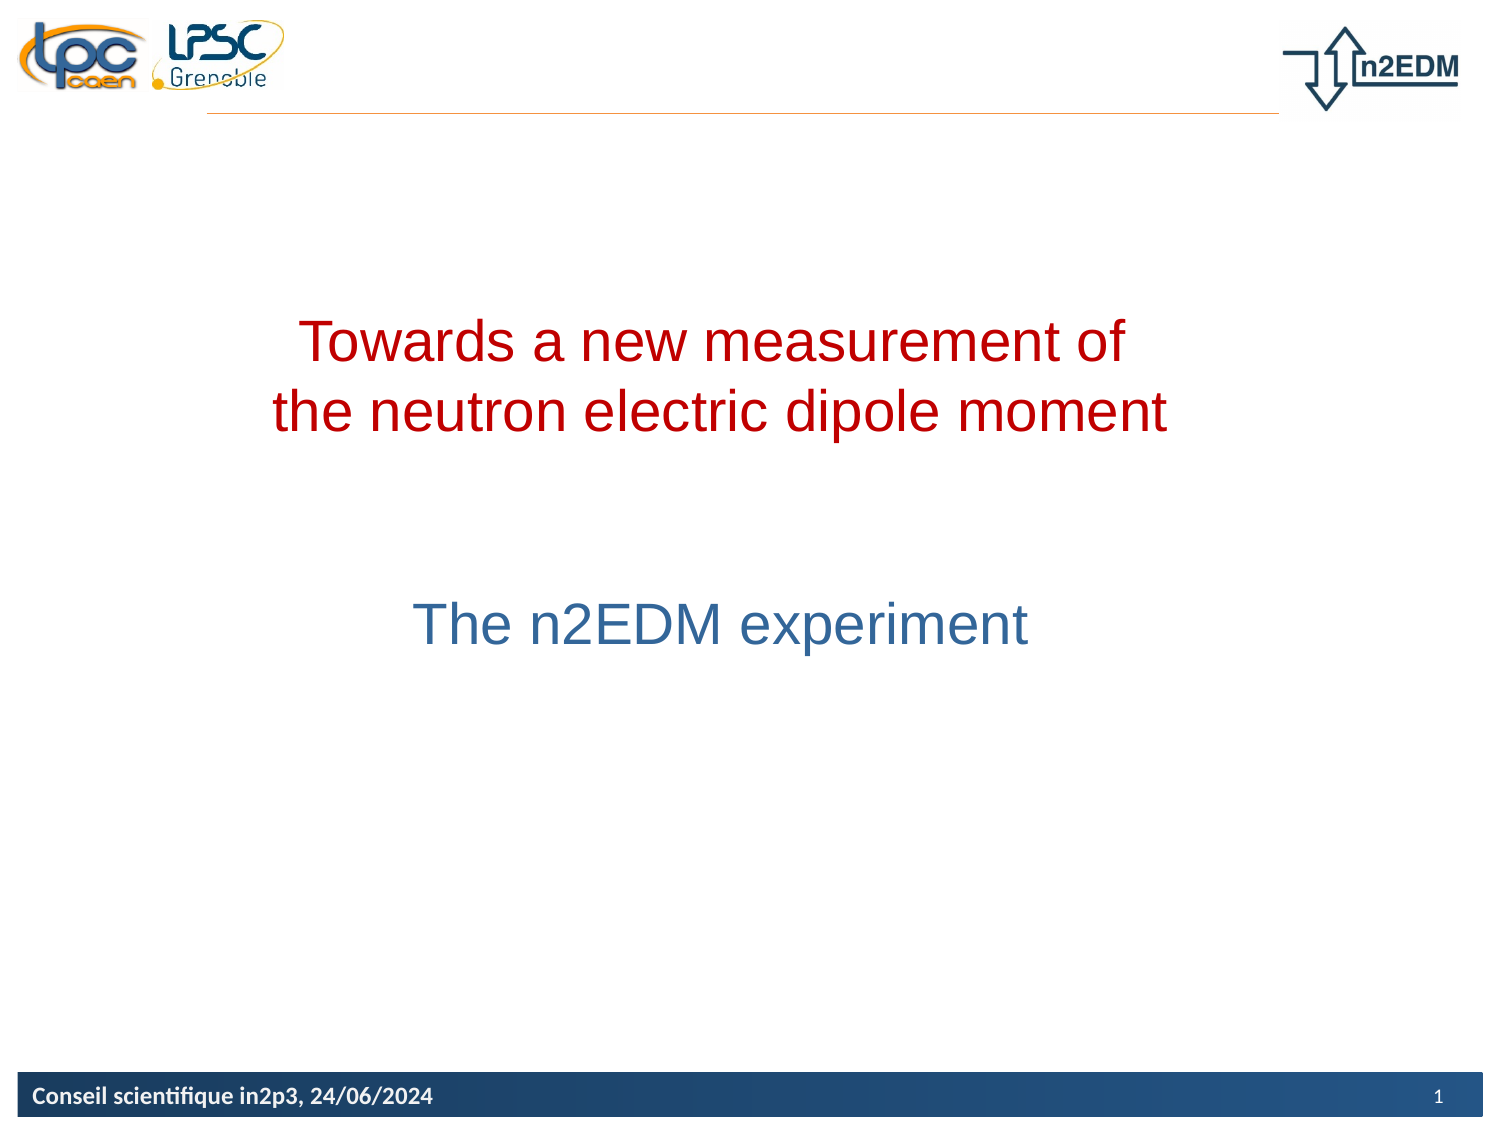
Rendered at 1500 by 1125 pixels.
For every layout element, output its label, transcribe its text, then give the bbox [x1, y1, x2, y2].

slide_number 1 [1108, 1072, 1459, 1118]
text_box The n2EDM experiment [379, 586, 1063, 656]
text_box Towards a new measurement of the neutron electric dipole moment [217, 316, 1225, 431]
picture [1278, 19, 1461, 123]
picture [152, 20, 284, 90]
picture [17, 18, 149, 92]
